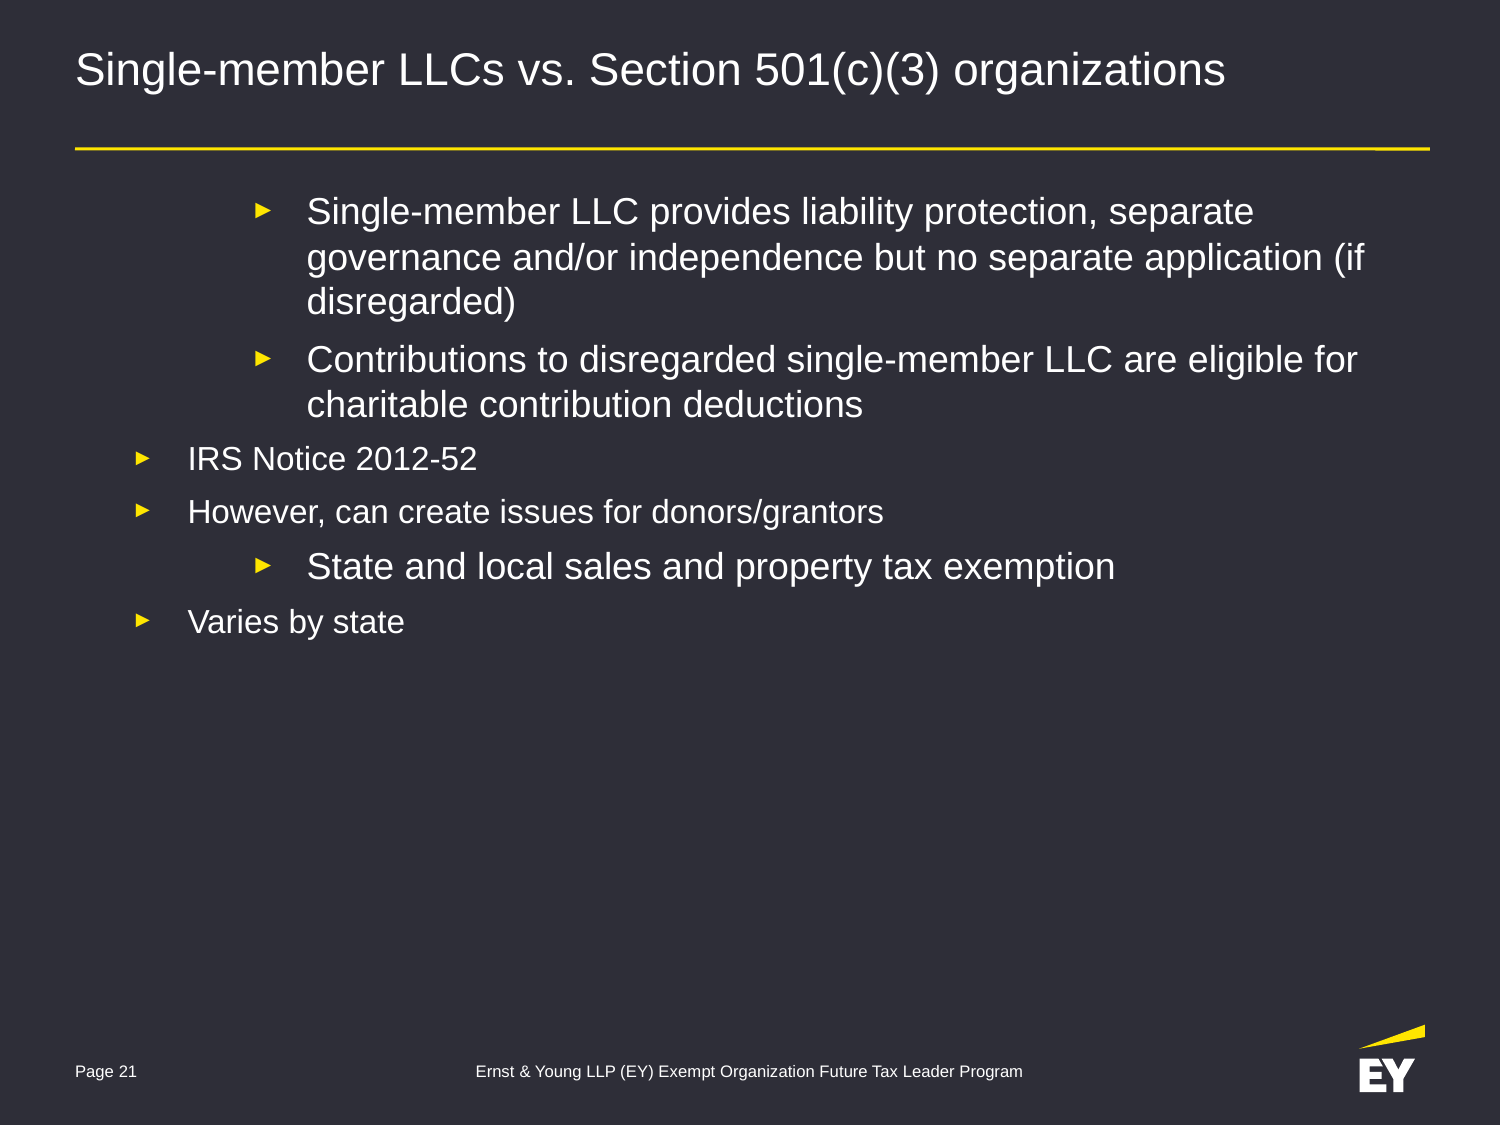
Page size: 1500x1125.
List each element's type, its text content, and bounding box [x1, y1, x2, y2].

list Single-member LLC provides liability protection, separate governance and/or independence but no separate application (if disregarded) Contributions to disregarded single-member LLC are eligible for charitable contribution deductions IRS Notice 2012-52 However, can create issues for donors/grantors State and local sales and property tax exemption Varies by state [75, 187, 1425, 1000]
title Single-member LLCs vs. Section 501(c)(3) organizations [75, 47, 1425, 145]
